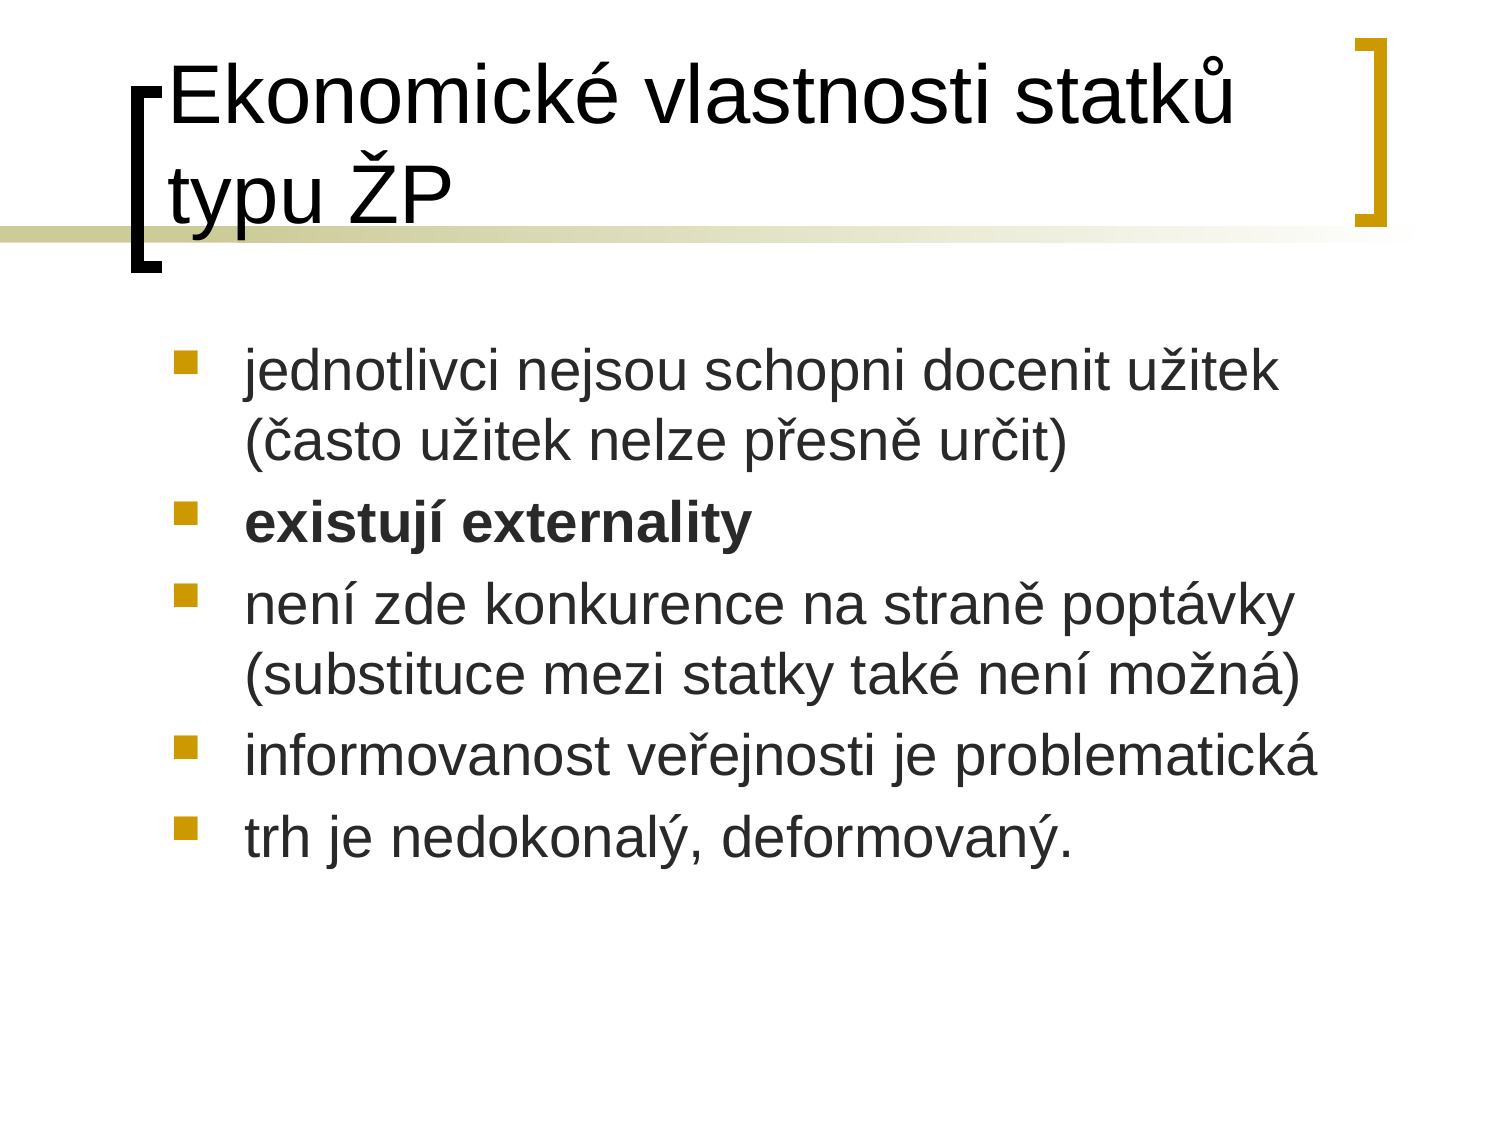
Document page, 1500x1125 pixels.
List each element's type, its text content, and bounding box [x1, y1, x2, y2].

list jednotlivci nejsou schopni docenit užitek (často užitek nelze přesně určit) existují externality není zde konkurence na straně poptávky (substituce mezi statky také není možná) informovanost veřejnosti je problematická trh je nedokonalý, deformovaný. [155, 324, 1413, 1000]
title Ekonomické vlastnosti statků typu ŽP [152, 15, 1328, 248]
